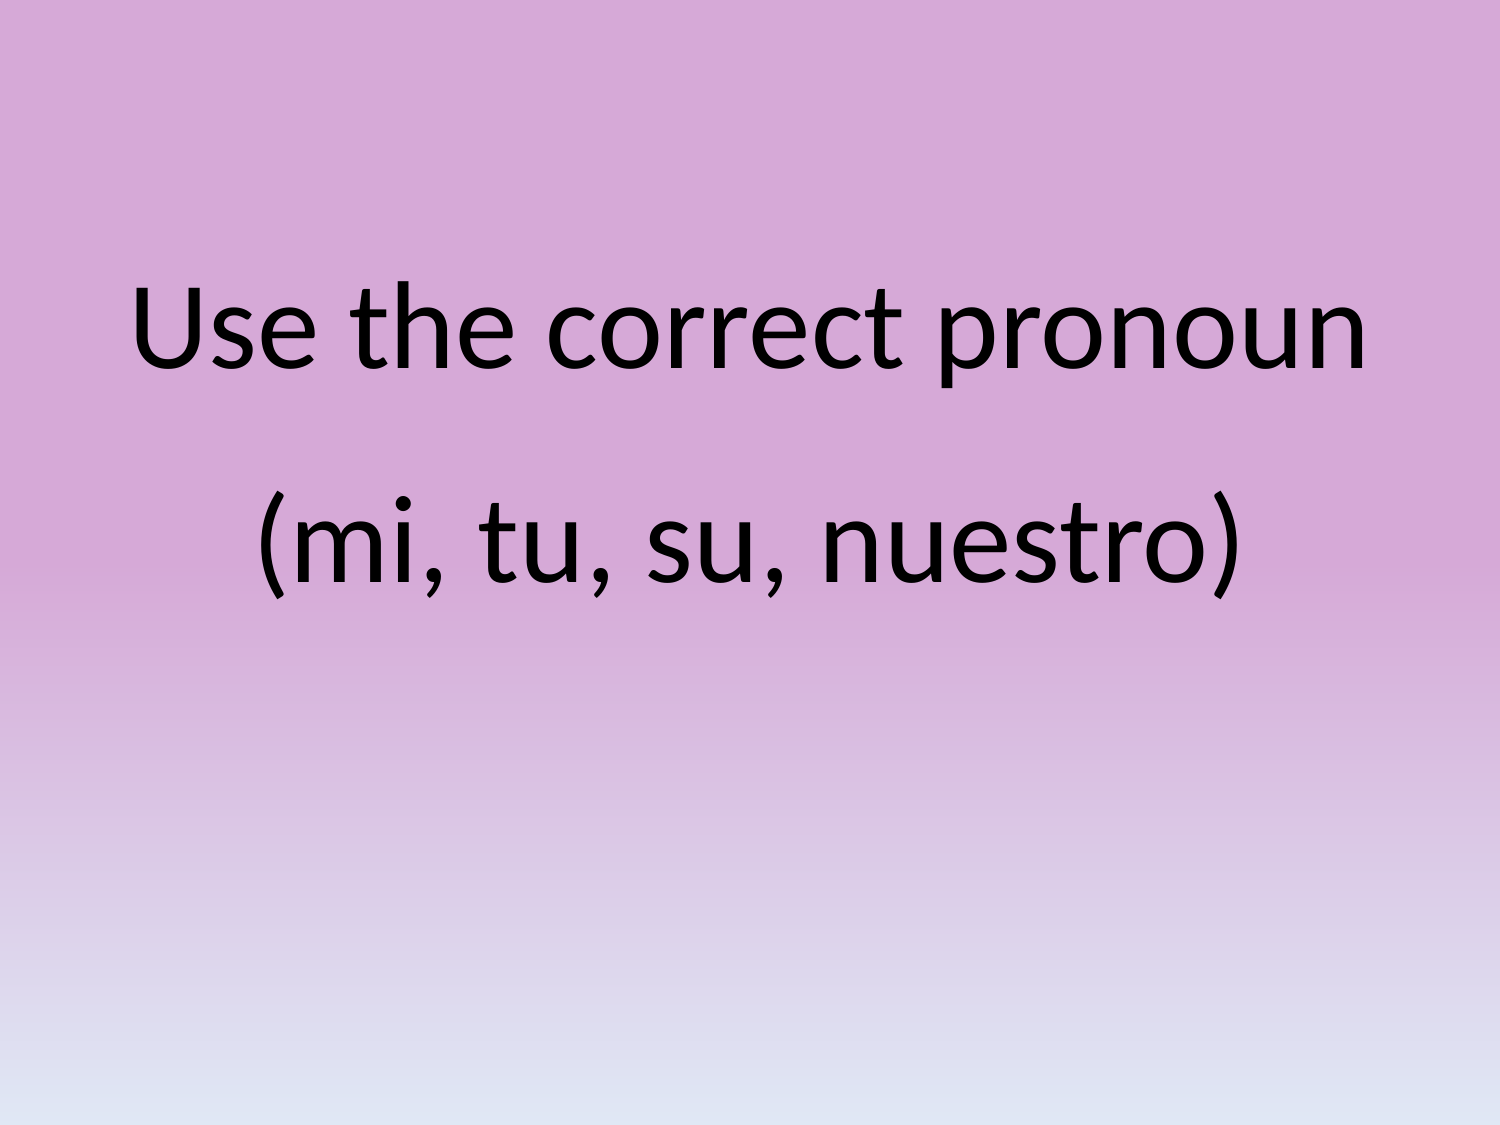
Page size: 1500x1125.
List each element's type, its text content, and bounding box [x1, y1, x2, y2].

list (mi, tu, su, nuestro) [75, 450, 1425, 1005]
title Use the correct pronoun [75, 224, 1425, 413]
